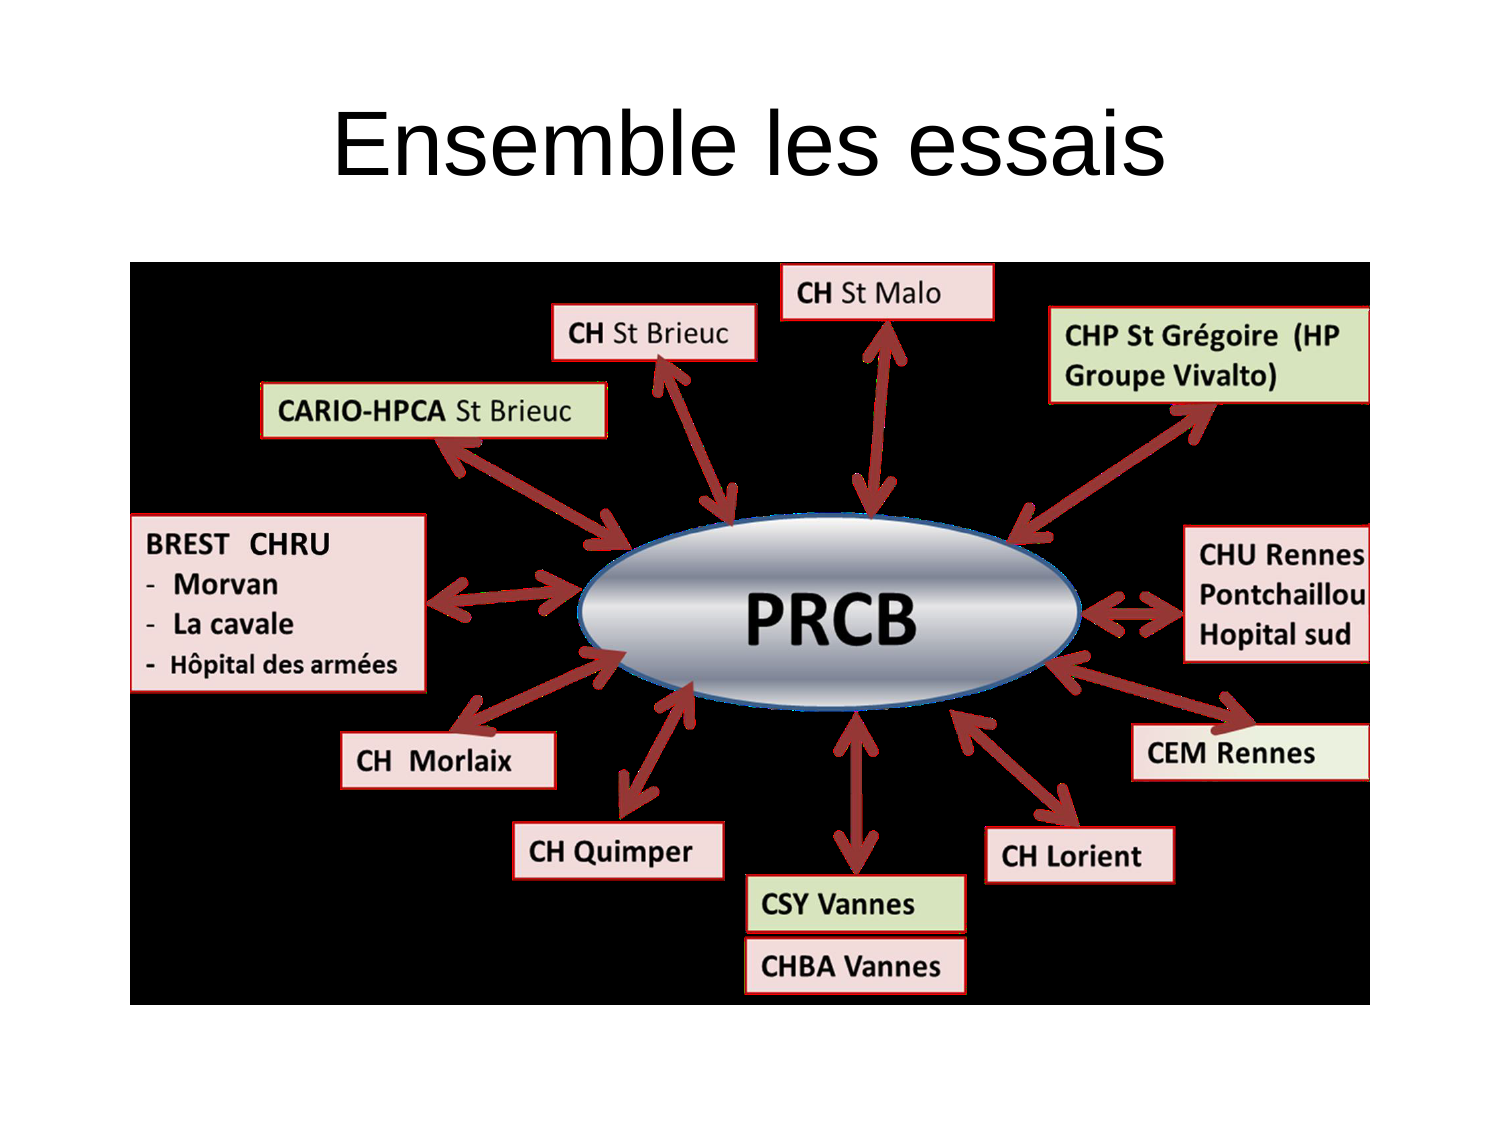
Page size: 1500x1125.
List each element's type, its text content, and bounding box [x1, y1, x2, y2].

title Ensemble les essais [74, 44, 1426, 233]
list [129, 262, 1371, 1006]
